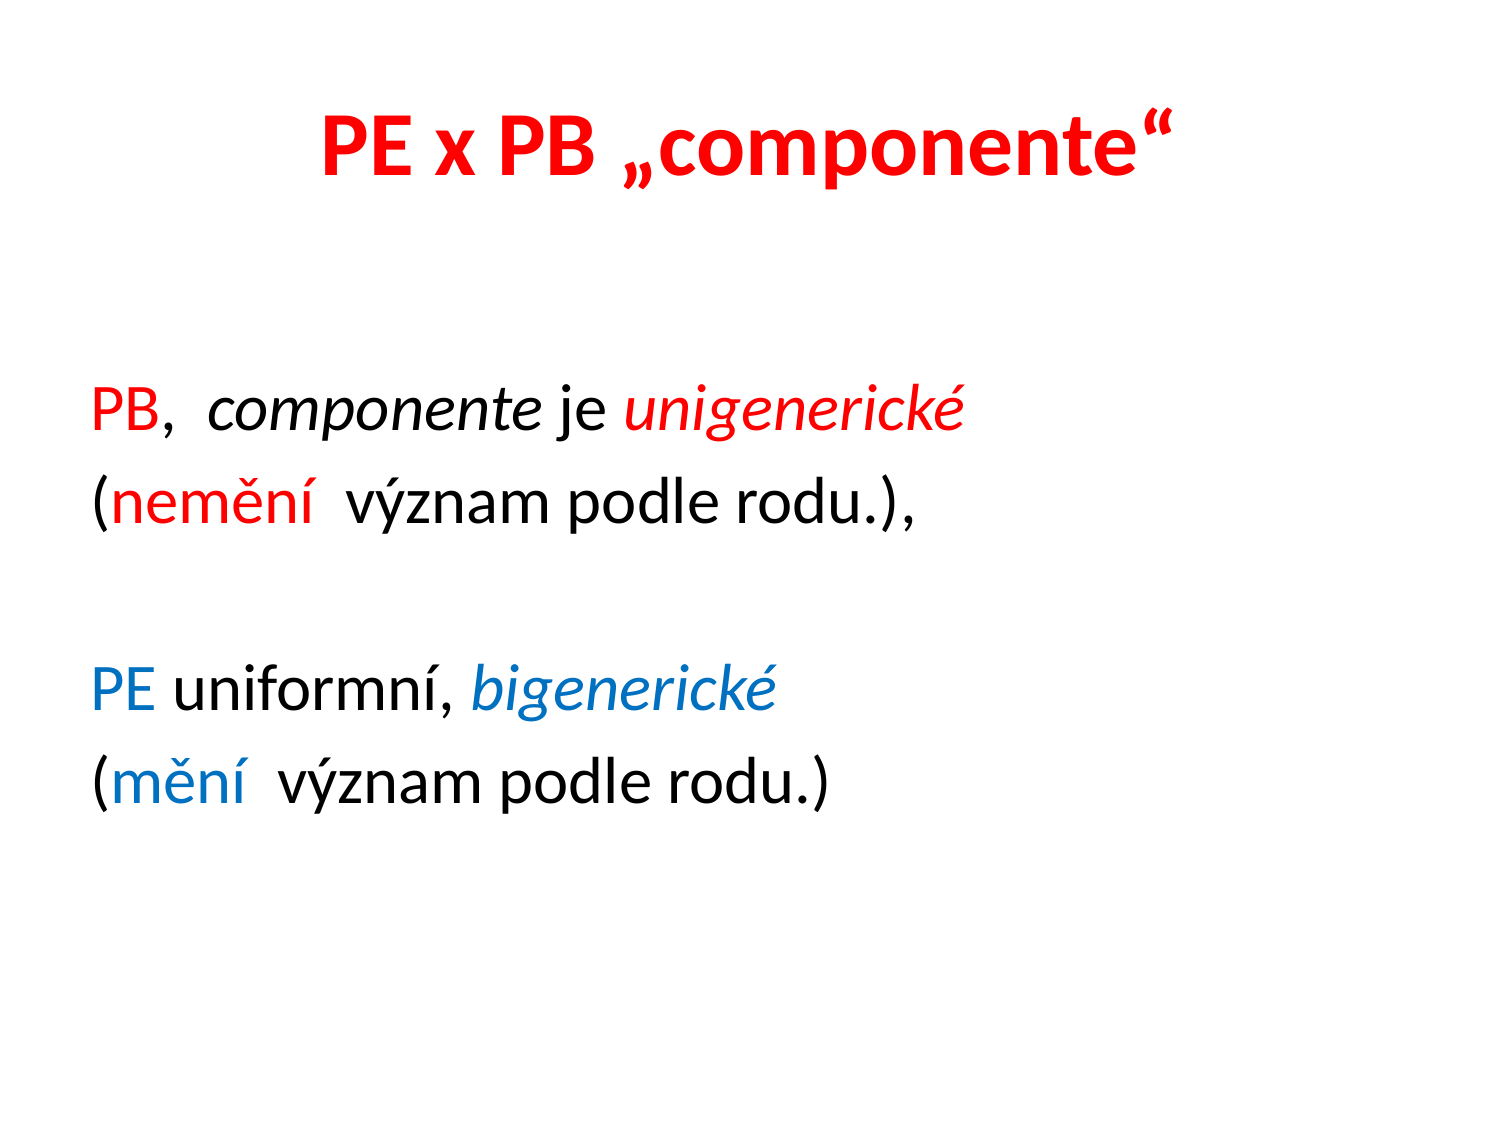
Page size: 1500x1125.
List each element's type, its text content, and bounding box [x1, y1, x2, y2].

title PE x PB „componente“ [75, 45, 1425, 233]
list PB, componente je unigenerické (nemění význam podle rodu.), PE uniformní, bigenerické (mění význam podle rodu.) [75, 262, 1425, 1005]
